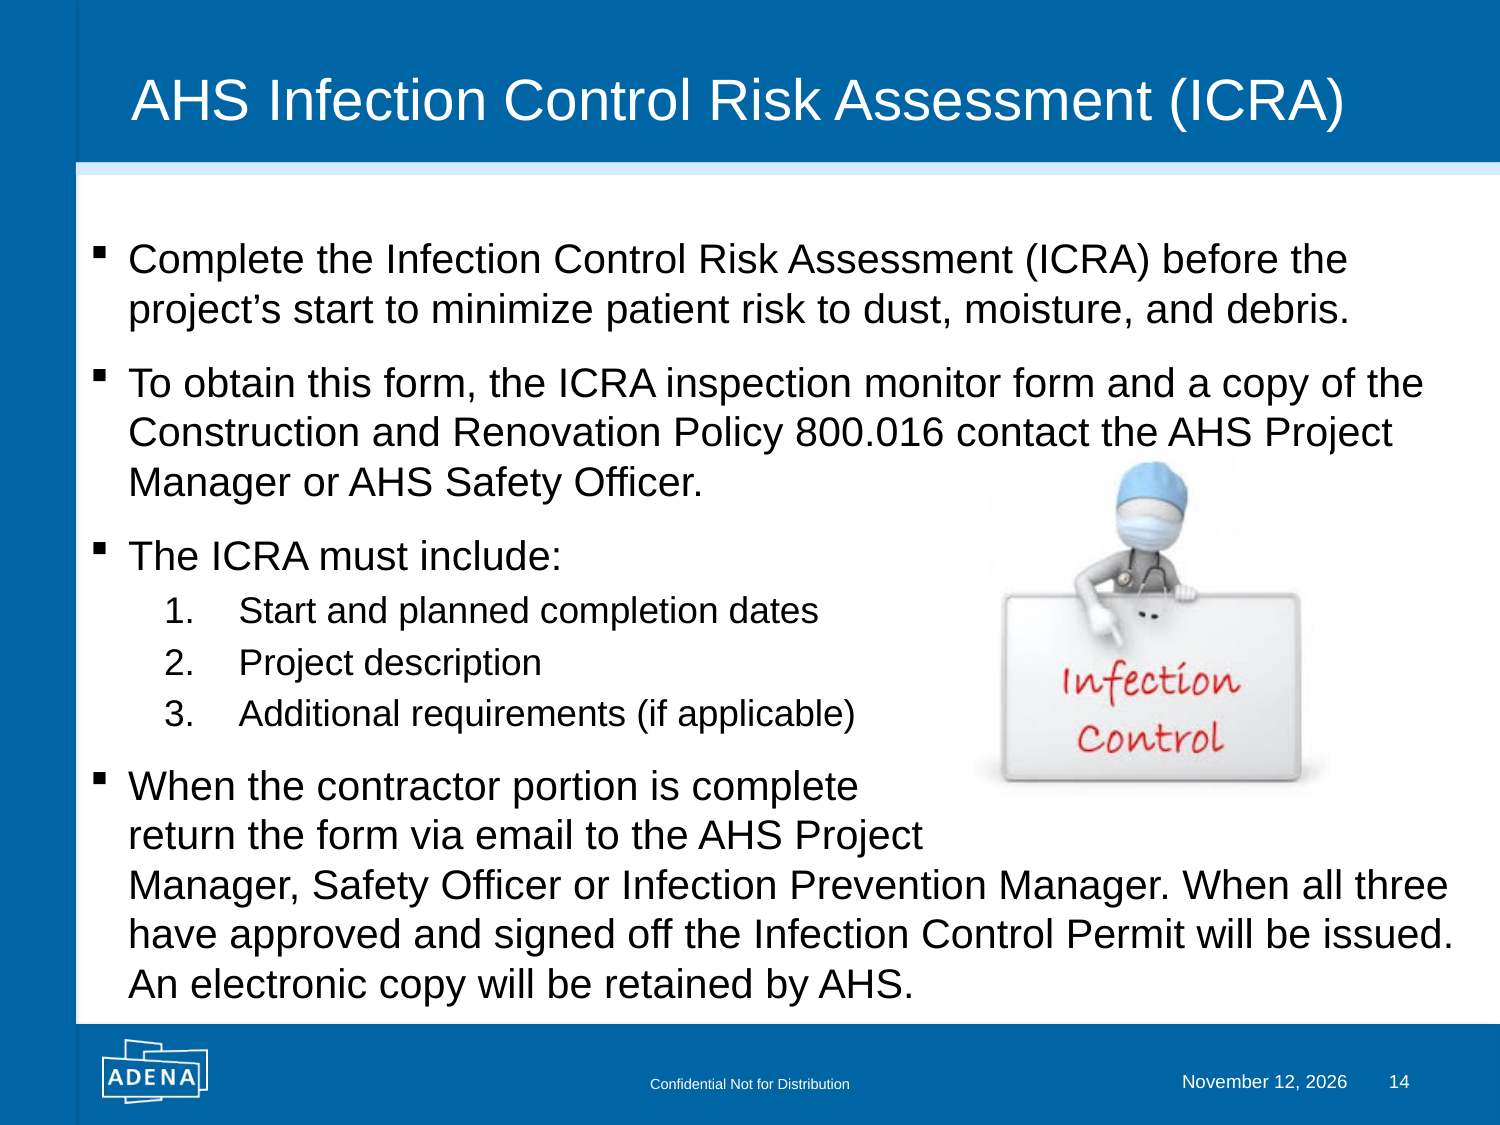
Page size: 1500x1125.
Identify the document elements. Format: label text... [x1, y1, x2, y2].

title AHS Infection Control Risk Assessment (ICRA) [116, 18, 1425, 175]
list Complete the Infection Control Risk Assessment (ICRA) before the project’s start to minimize patient risk to dust, moisture, and debris. To obtain this form, the ICRA inspection monitor form and a copy of the Construction and Renovation Policy 800.016 contact the AHS Project Manager or AHS Safety Officer. The ICRA must include: Start and planned completion dates Project description Additional requirements (if applicable) When the contractor portion is complete return the form via email to the AHS Project Manager, Safety Officer or Infection Prevention Manager. When all three have approved and signed off the Infection Control Permit will be issued. An electronic copy will be retained by AHS. [75, 224, 1475, 1025]
picture [974, 449, 1330, 798]
picture [102, 1039, 208, 1104]
